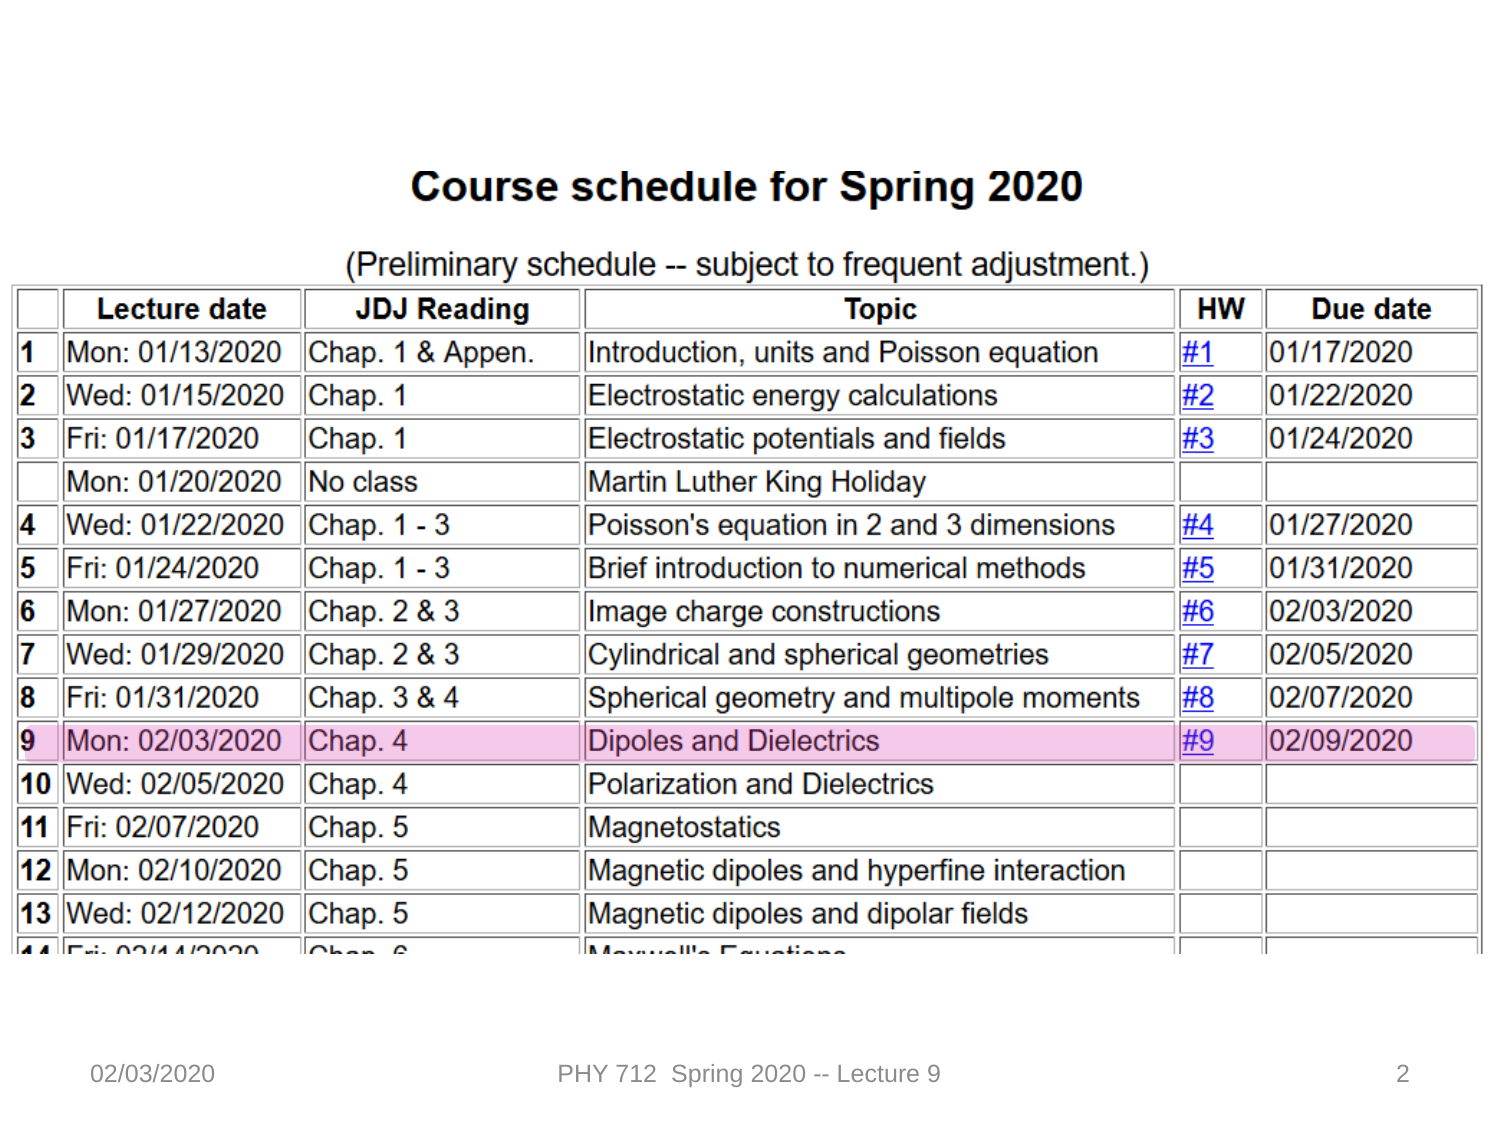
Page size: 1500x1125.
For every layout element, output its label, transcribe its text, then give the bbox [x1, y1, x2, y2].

slide_number 2 [1074, 1042, 1425, 1103]
footer PHY 712 Spring 2020 -- Lecture 9 [512, 1042, 988, 1103]
picture [0, 171, 1500, 954]
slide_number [75, 1042, 425, 1103]
